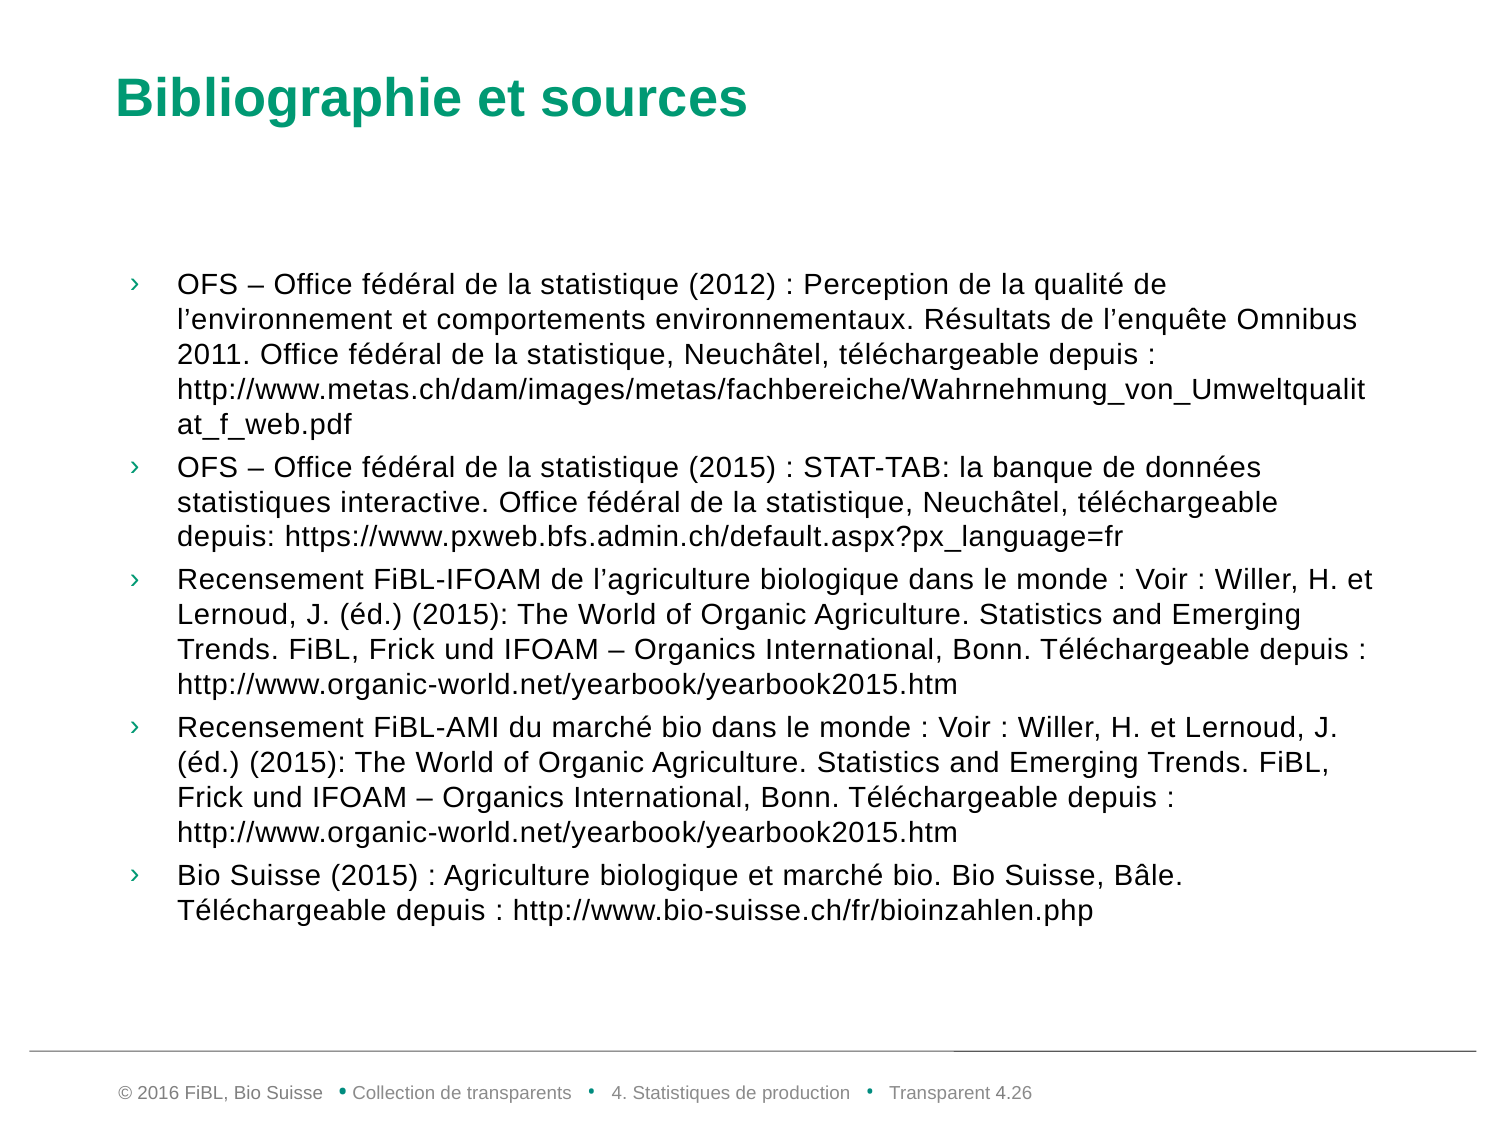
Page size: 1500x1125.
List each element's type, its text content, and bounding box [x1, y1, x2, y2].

title Bibliographie et sources [100, 59, 1397, 138]
footer © 2016 FiBL, Bio Suisse • Collection de transparents • 4. Statistiques de production • Transparent 4.25 [103, 1055, 1140, 1125]
list OFS – Office fédéral de la statistique (2012) : Perception de la qualité de l’environnement et comportements environnementaux. Résultats de l’enquête Omnibus 2011. Office fédéral de la statistique, Neuchâtel, téléchargeable depuis : http://www.metas.ch/dam/images/metas/fachbereiche/Wahrnehmung_von_Umweltqualitat_f_web.pdf OFS – Office fédéral de la statistique (2015) : STAT-TAB: la banque de données statistiques interactive. Office fédéral de la statistique, Neuchâtel, téléchargeable depuis: https://www.pxweb.bfs.admin.ch/default.aspx?px_language=fr Recensement FiBL-IFOAM de l’agriculture biologique dans le monde : Voir : Willer, H. et Lernoud, J. (éd.) (2015): The World of Organic Agriculture. Statistics and Emerging Trends. FiBL, Frick und IFOAM – Organics International, Bonn. Téléchargeable depuis : http://www.organic-world.net/yearbook/yearbook2015.htm Recensement FiBL-AMI du marché bio dans le monde : Voir : Willer, H. et Lernoud, J. (éd.) (2015): The World of Organic Agriculture. Statistics and Emerging Trends. FiBL, Frick und IFOAM – Organics International, Bonn. Téléchargeable depuis : http://www.organic-world.net/yearbook/yearbook2015.htm Bio Suisse (2015) : Agriculture biologique et marché bio. Bio Suisse, Bâle. Téléchargeable depuis : http://www.bio-suisse.ch/fr/bioinzahlen.php [103, 257, 1397, 992]
